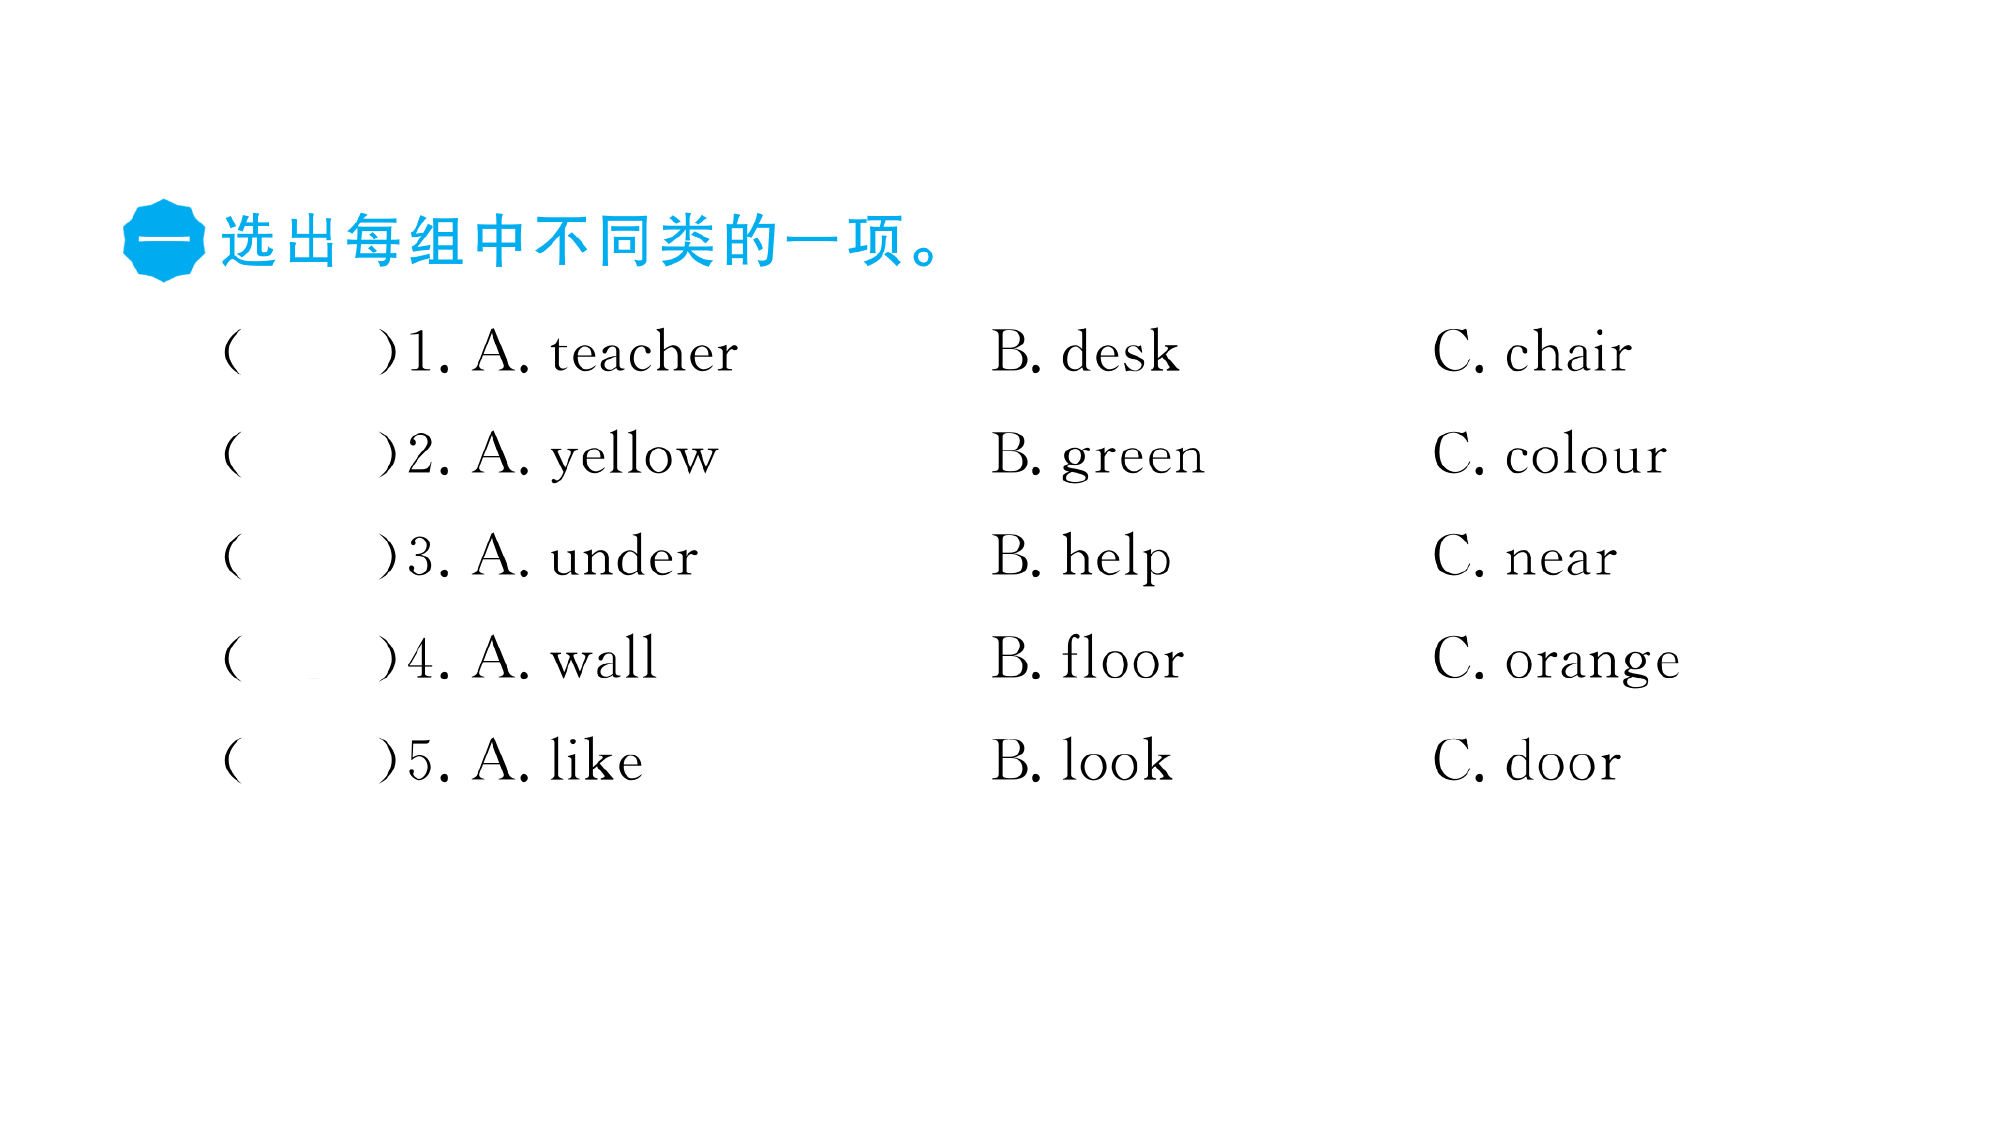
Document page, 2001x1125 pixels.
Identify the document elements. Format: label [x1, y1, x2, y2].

picture [118, 177, 2000, 815]
